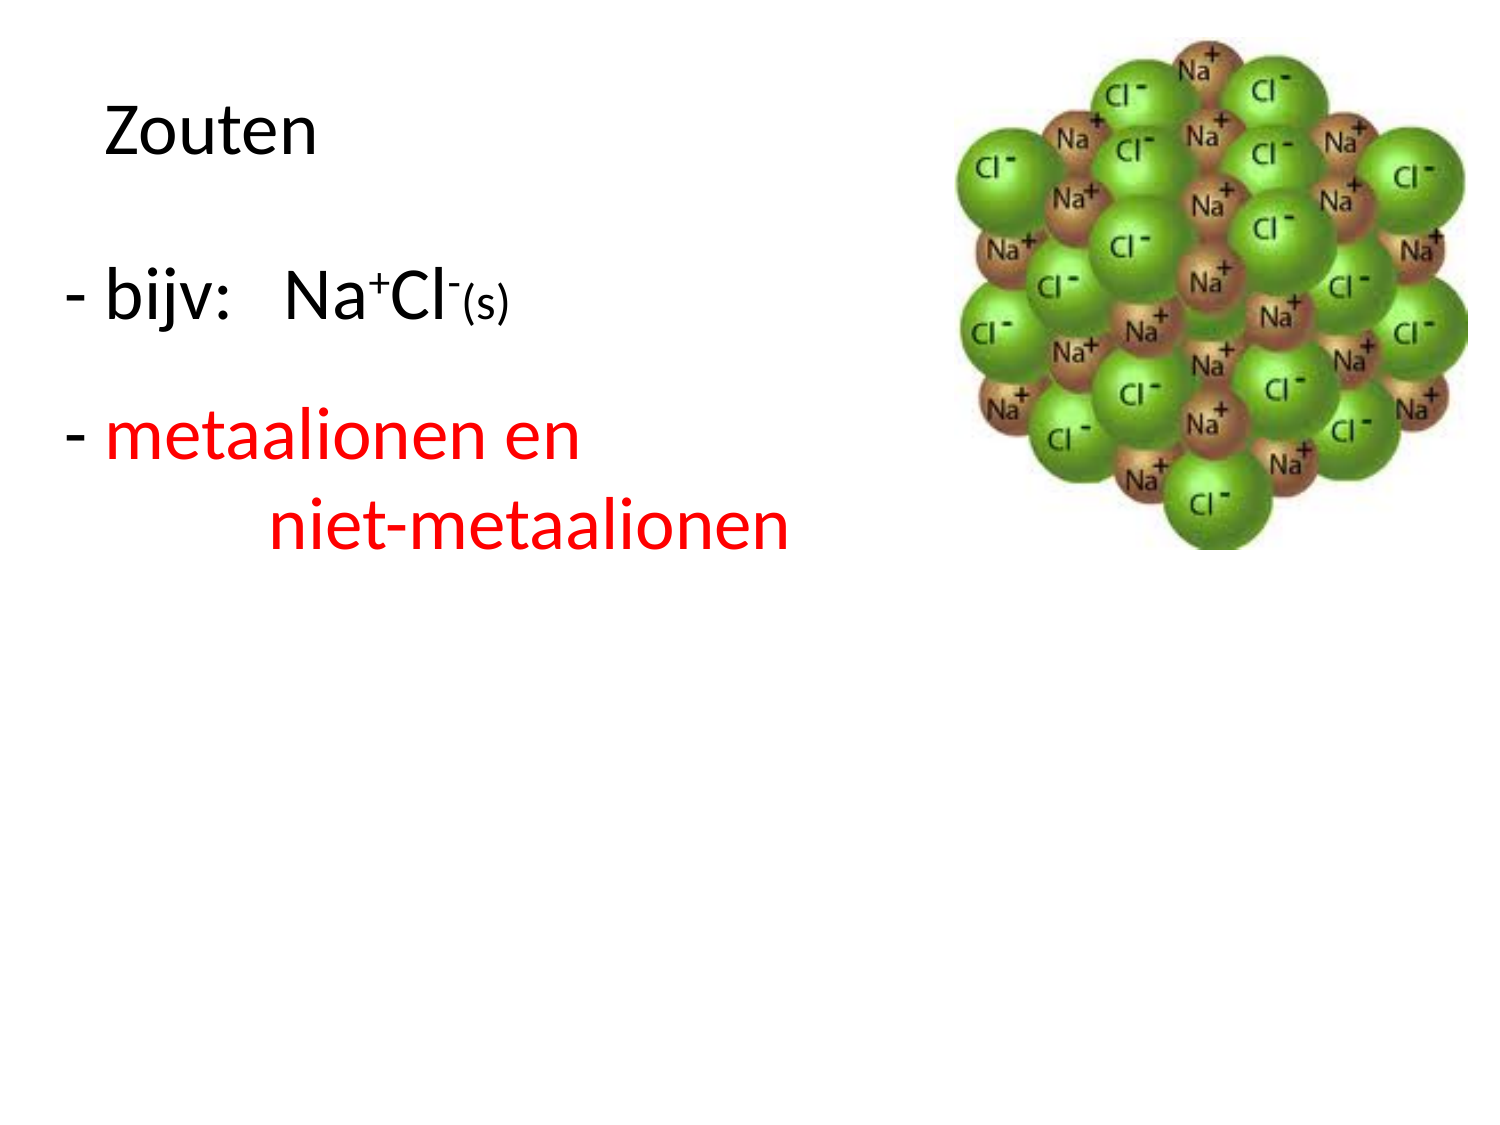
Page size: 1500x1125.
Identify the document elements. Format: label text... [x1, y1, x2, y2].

text_box Zouten [90, 72, 334, 177]
picture [954, 37, 1468, 550]
text_box Zouten - bijv: Na+Cl-(s) - metaalionen en niet-metaalionen [50, 37, 1363, 673]
